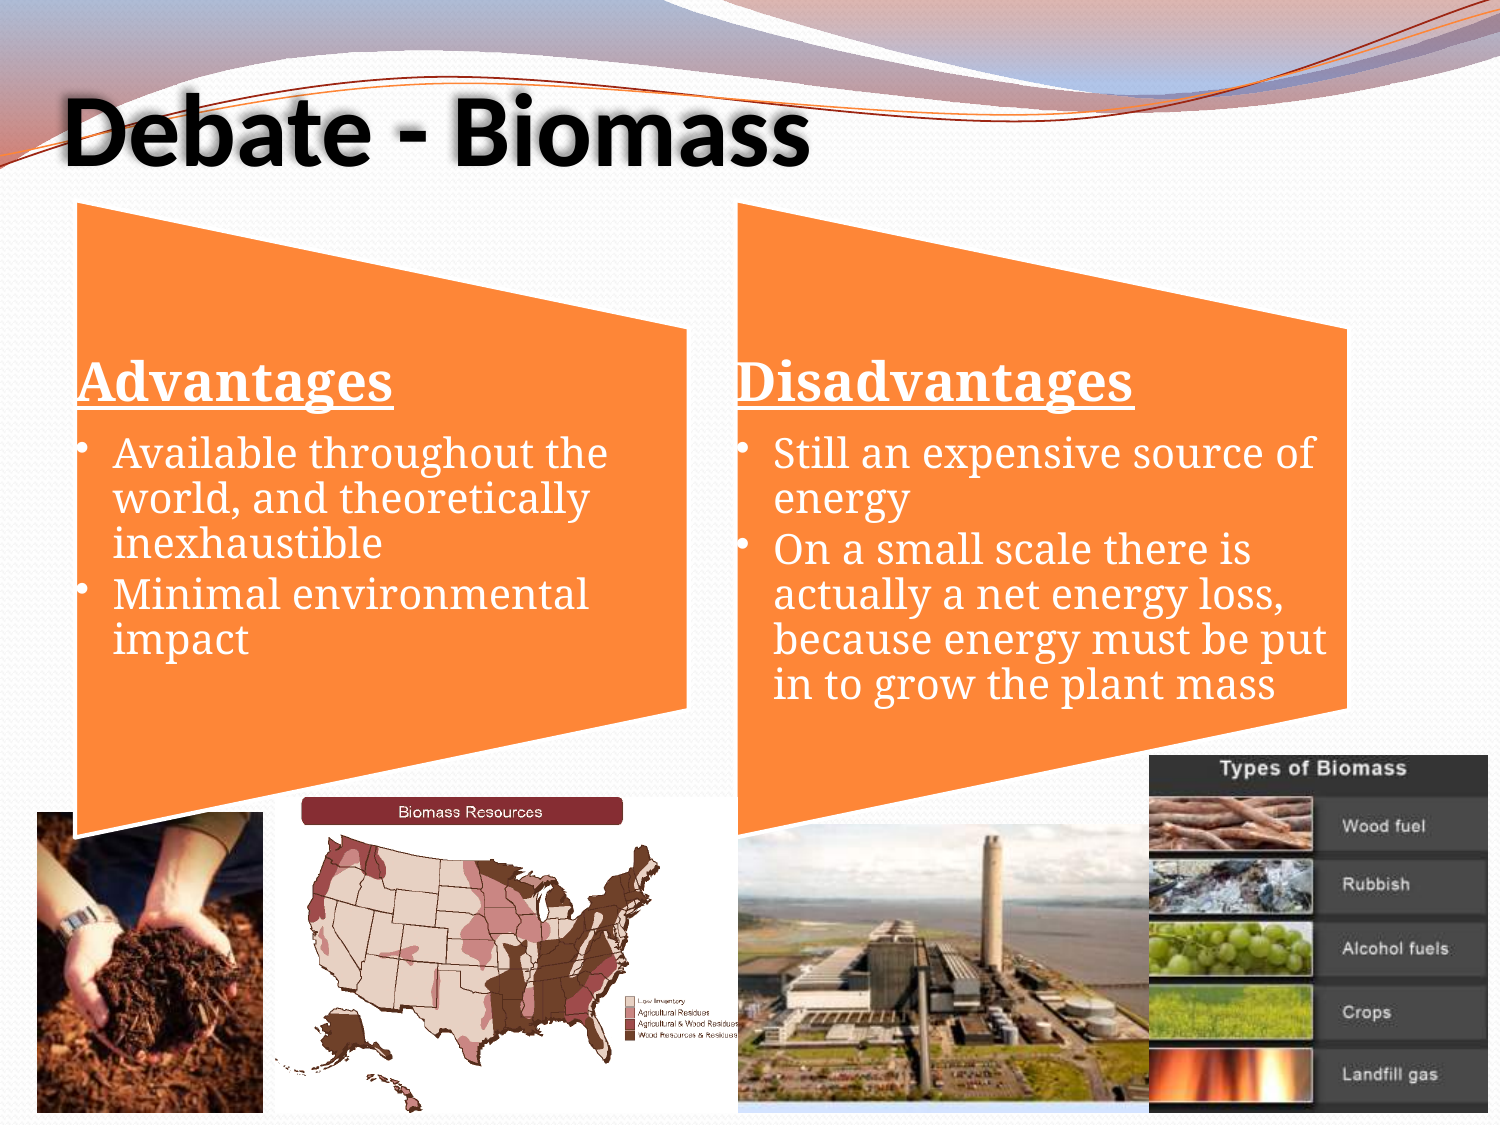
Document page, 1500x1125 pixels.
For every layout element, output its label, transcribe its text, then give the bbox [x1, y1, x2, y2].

title Debate - Biomass [62, 0, 1413, 188]
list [74, 199, 1351, 838]
picture [37, 812, 263, 1113]
picture [1149, 755, 1488, 1113]
picture [274, 797, 738, 1113]
picture [741, 849, 1144, 1113]
